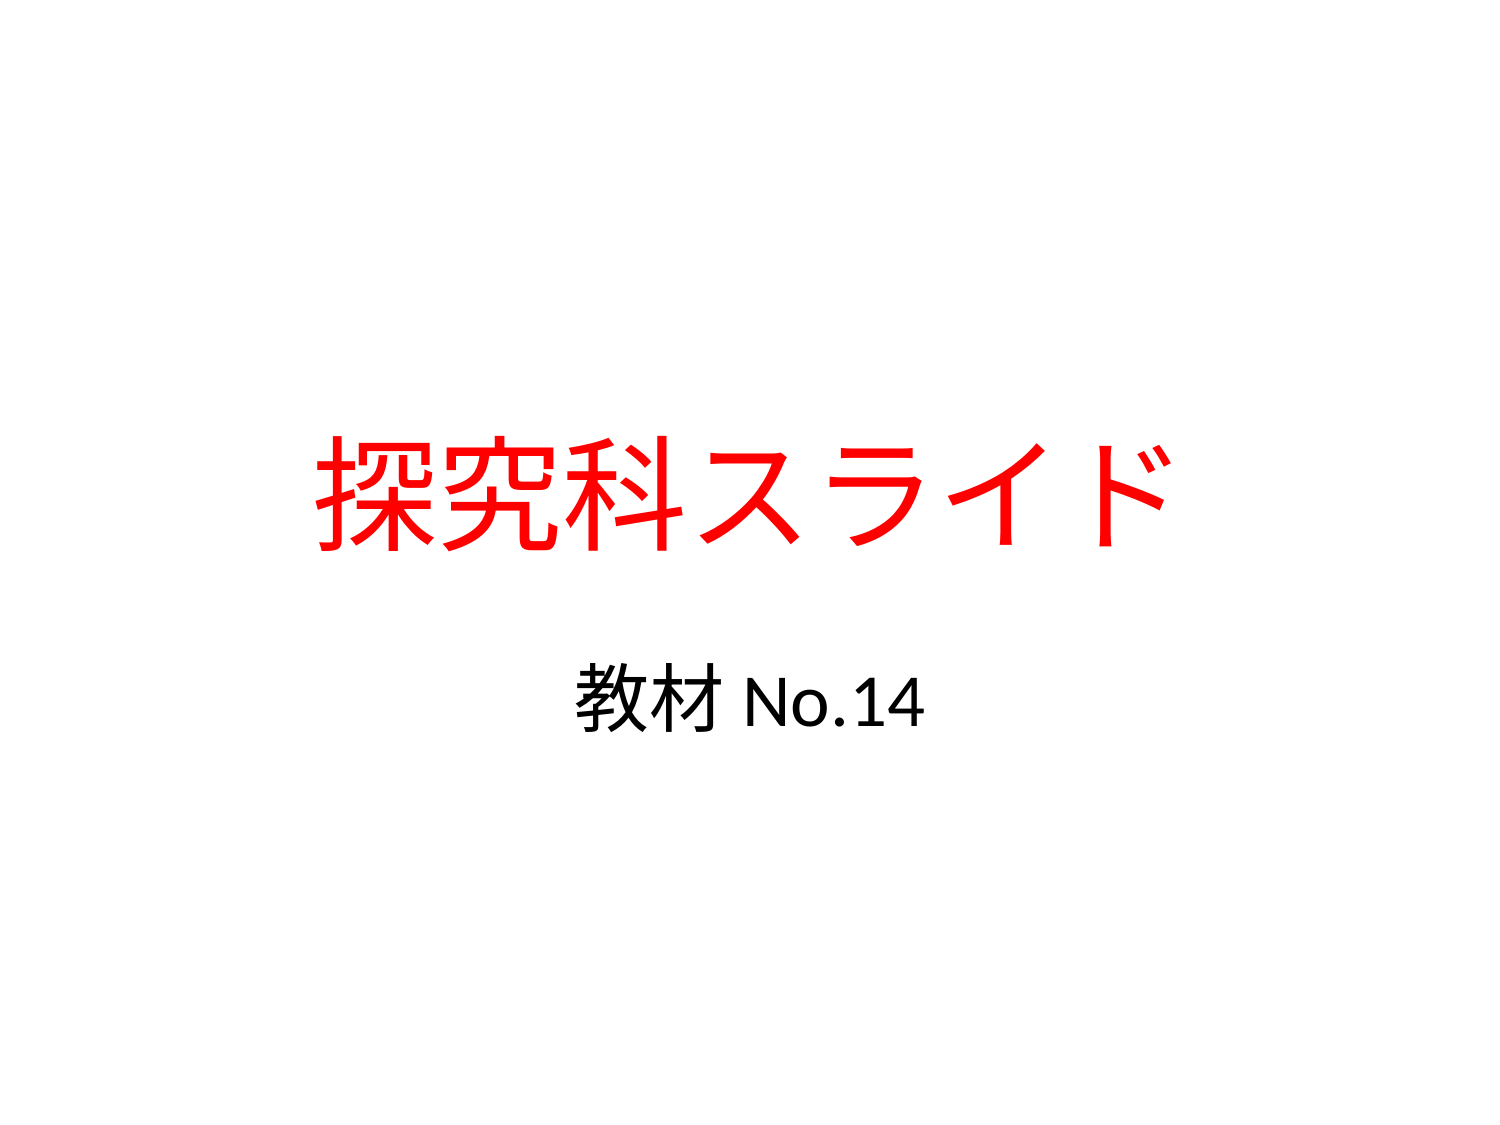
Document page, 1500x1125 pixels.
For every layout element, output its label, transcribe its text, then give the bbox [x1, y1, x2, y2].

title 探究科スライド [112, 184, 1388, 576]
subtitle 教材No.14 [187, 654, 1313, 844]
